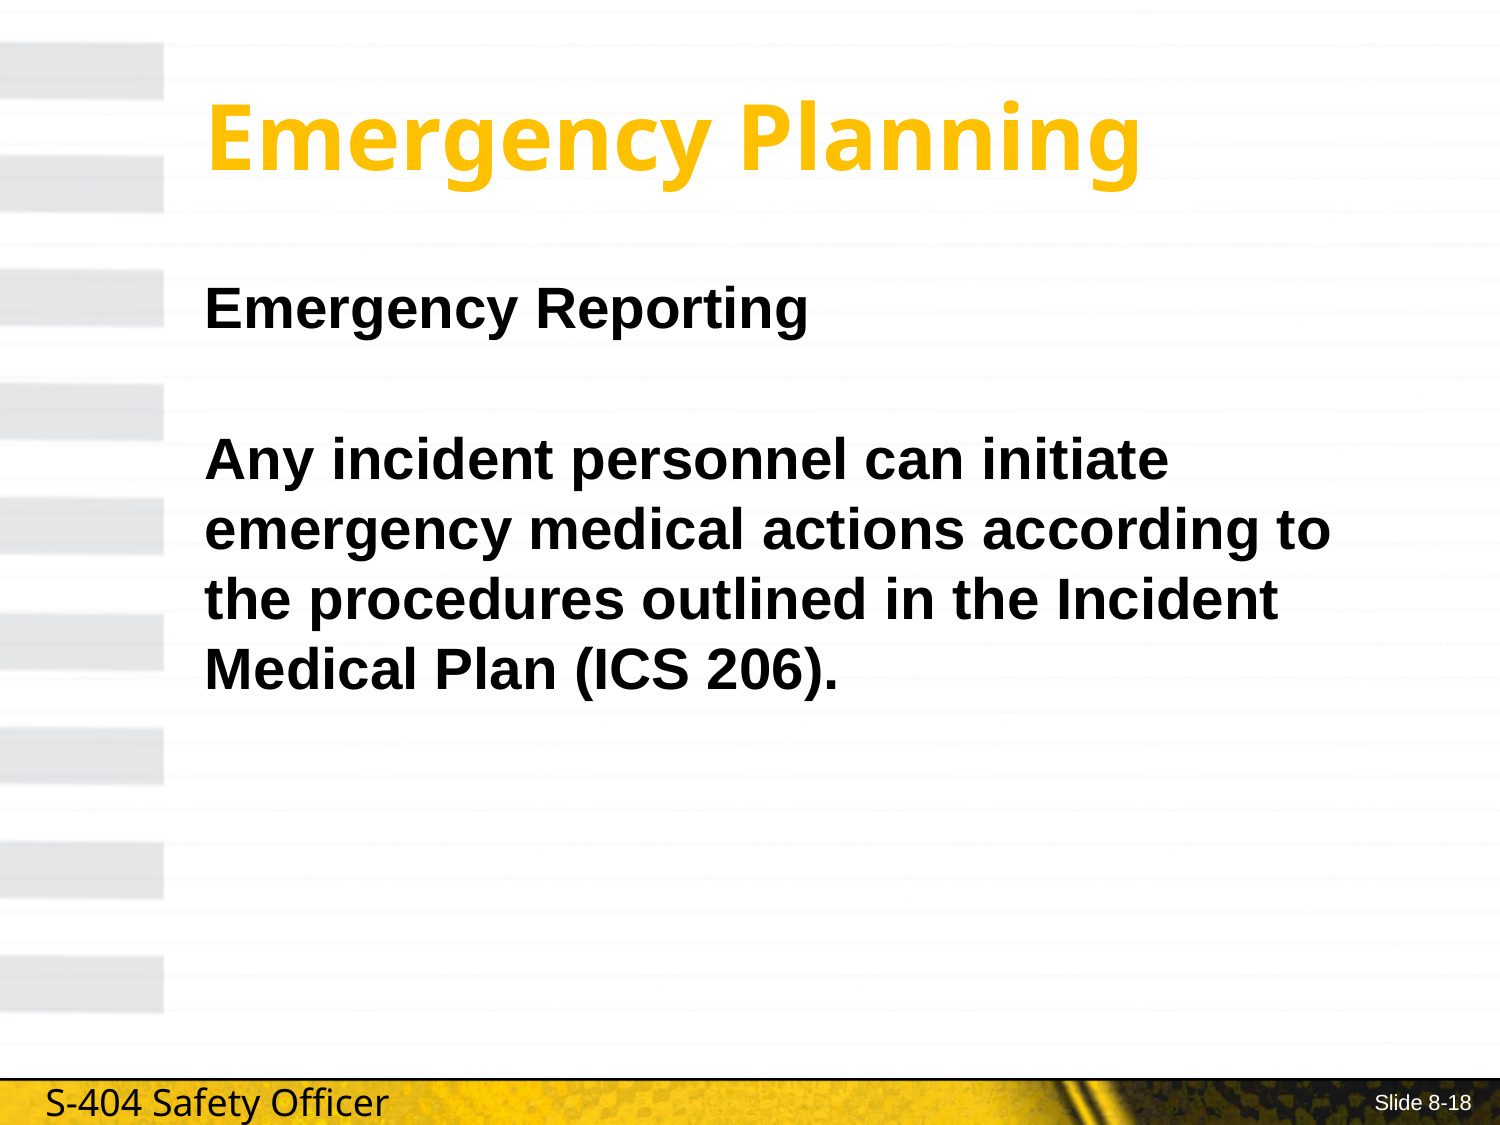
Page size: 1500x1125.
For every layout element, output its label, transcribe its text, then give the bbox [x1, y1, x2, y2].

title Emergency Planning [189, 45, 1425, 233]
list Emergency Reporting Any incident personnel can initiate emergency medical actions according to the procedures outlined in the Incident Medical Plan (ICS 206). [189, 262, 1425, 1005]
slide_number Slide 8-18 [1136, 1071, 1487, 1125]
picture [0, 0, 1500, 1125]
